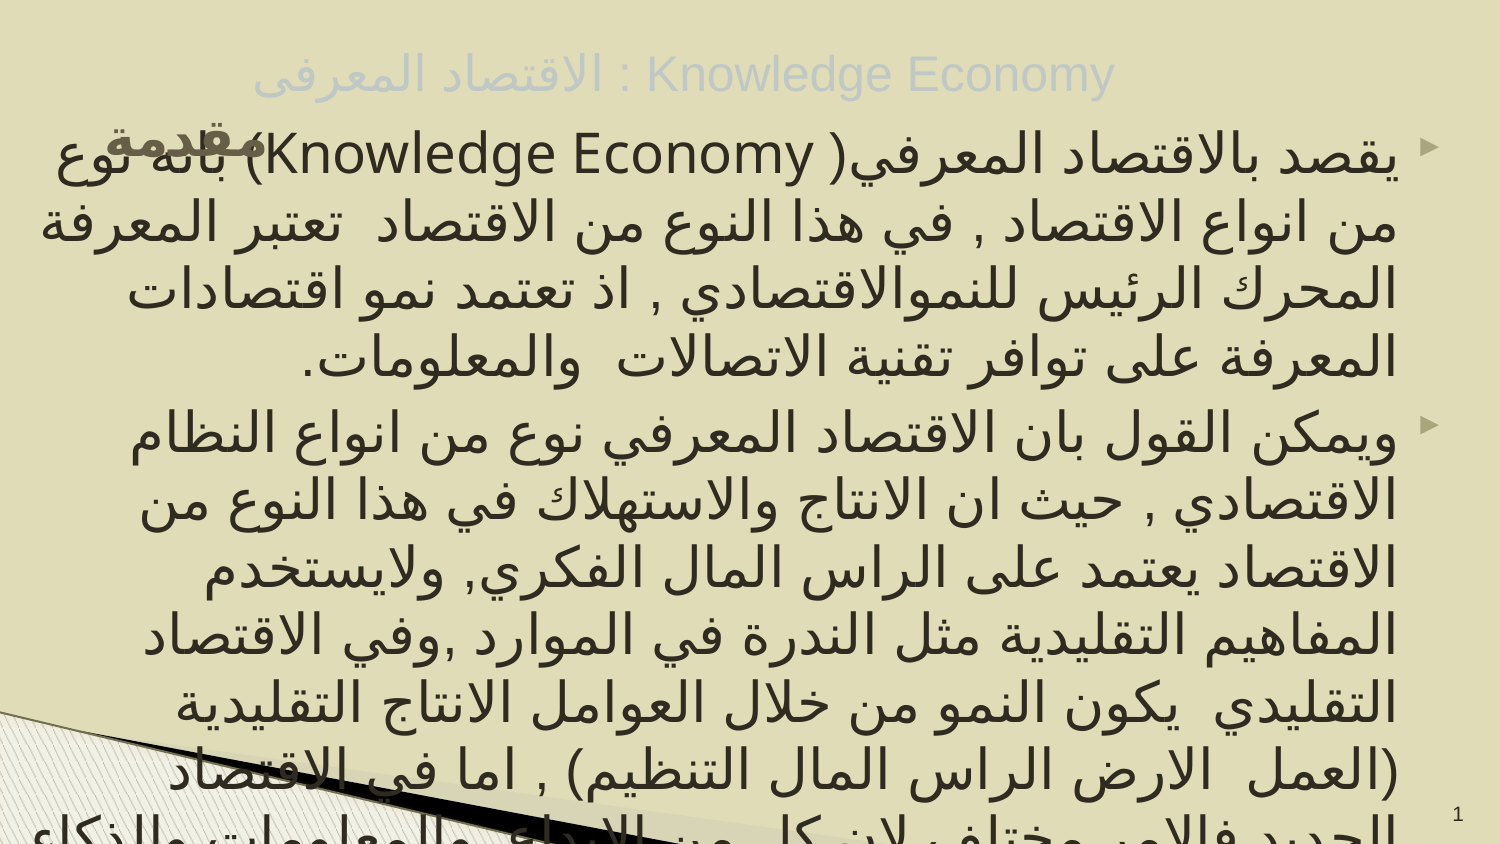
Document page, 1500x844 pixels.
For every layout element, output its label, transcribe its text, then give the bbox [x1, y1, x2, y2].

list يقصد بالاقتصاد المعرفي( Knowledge Economy) بانه نوع من انواع الاقتصاد , في هذا النوع من الاقتصاد تعتبر المعرفة المحرك الرئيس للنموالاقتصادي , اذ تعتمد نمو اقتصادات المعرفة على توافر تقنية الاتصالات والمعلومات. ويمكن القول بان الاقتصاد المعرفي نوع من انواع النظام الاقتصادي , حيث ان الانتاج والاستهلاك في هذا النوع من الاقتصاد يعتمد على الراس المال الفكري, ولايستخدم المفاهيم التقليدية مثل الندرة في الموارد ,وفي الاقتصاد التقليدي يكون النمو من خلال العوامل الانتاج التقليدية (العمل الارض الراس المال التنظيم) , اما في الاقتصاد الجديد فالامر مختلف لان كل من الابداع والمعلومات والذكاء والمعرفة التقنية تعتبركل ذلك من عناصر الانتاج. [1, 110, 1475, 844]
title مقدمة [75, 33, 1425, 175]
text_box الاقتصاد المعرفی : Knowledge Economy [237, 34, 1188, 110]
slide_number 1 [1418, 788, 1479, 834]
footer [737, 484, 1124, 530]
